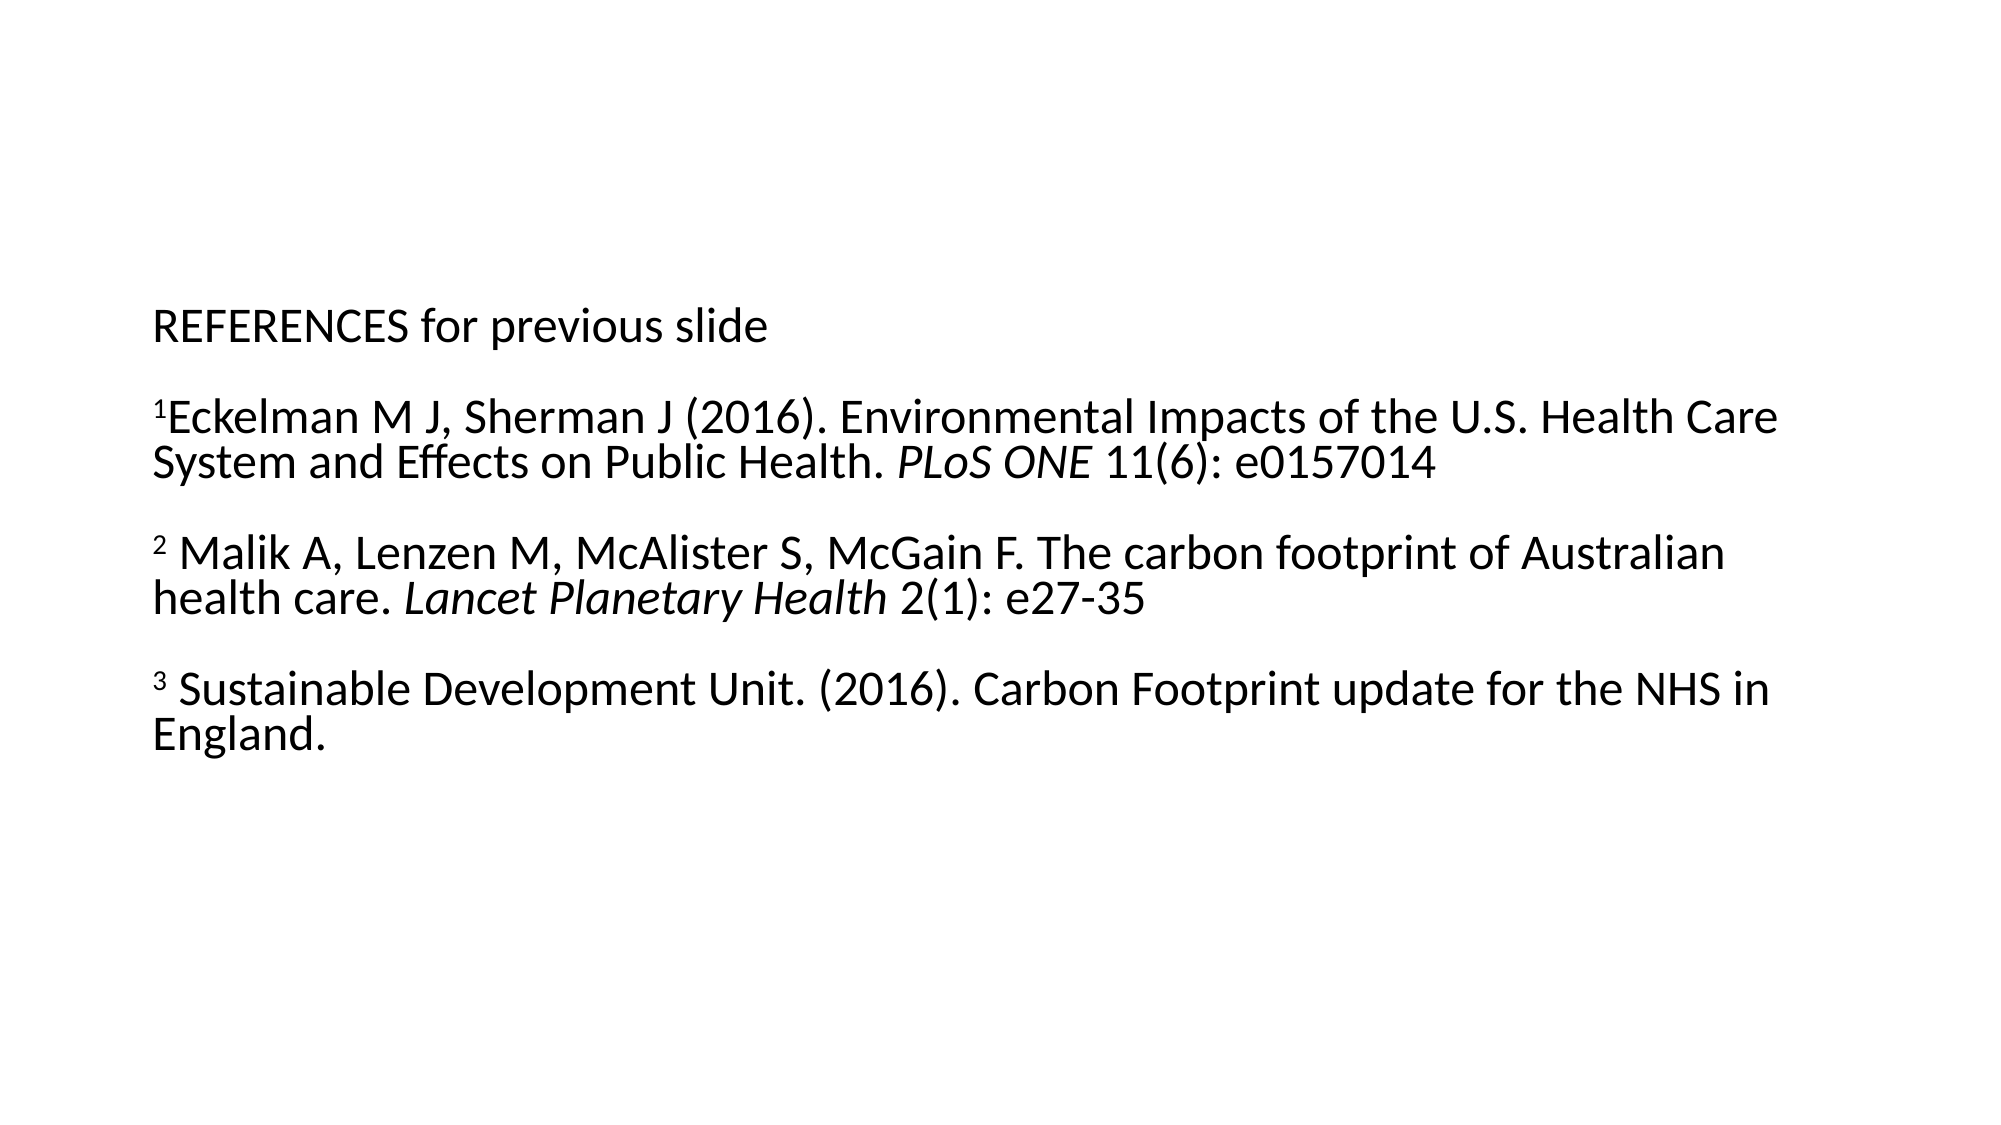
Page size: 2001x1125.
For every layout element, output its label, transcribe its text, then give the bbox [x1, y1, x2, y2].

list REFERENCES for previous slide 1Eckelman M J, Sherman J (2016). Environmental Impacts of the U.S. Health Care System and Effects on Public Health. PLoS ONE 11(6): e0157014 2 Malik A, Lenzen M, McAlister S, McGain F. The carbon footprint of Australian health care. Lancet Planetary Health 2(1): e27-35 3 Sustainable Development Unit. (2016). Carbon Footprint update for the NHS in England. [137, 299, 1863, 1014]
